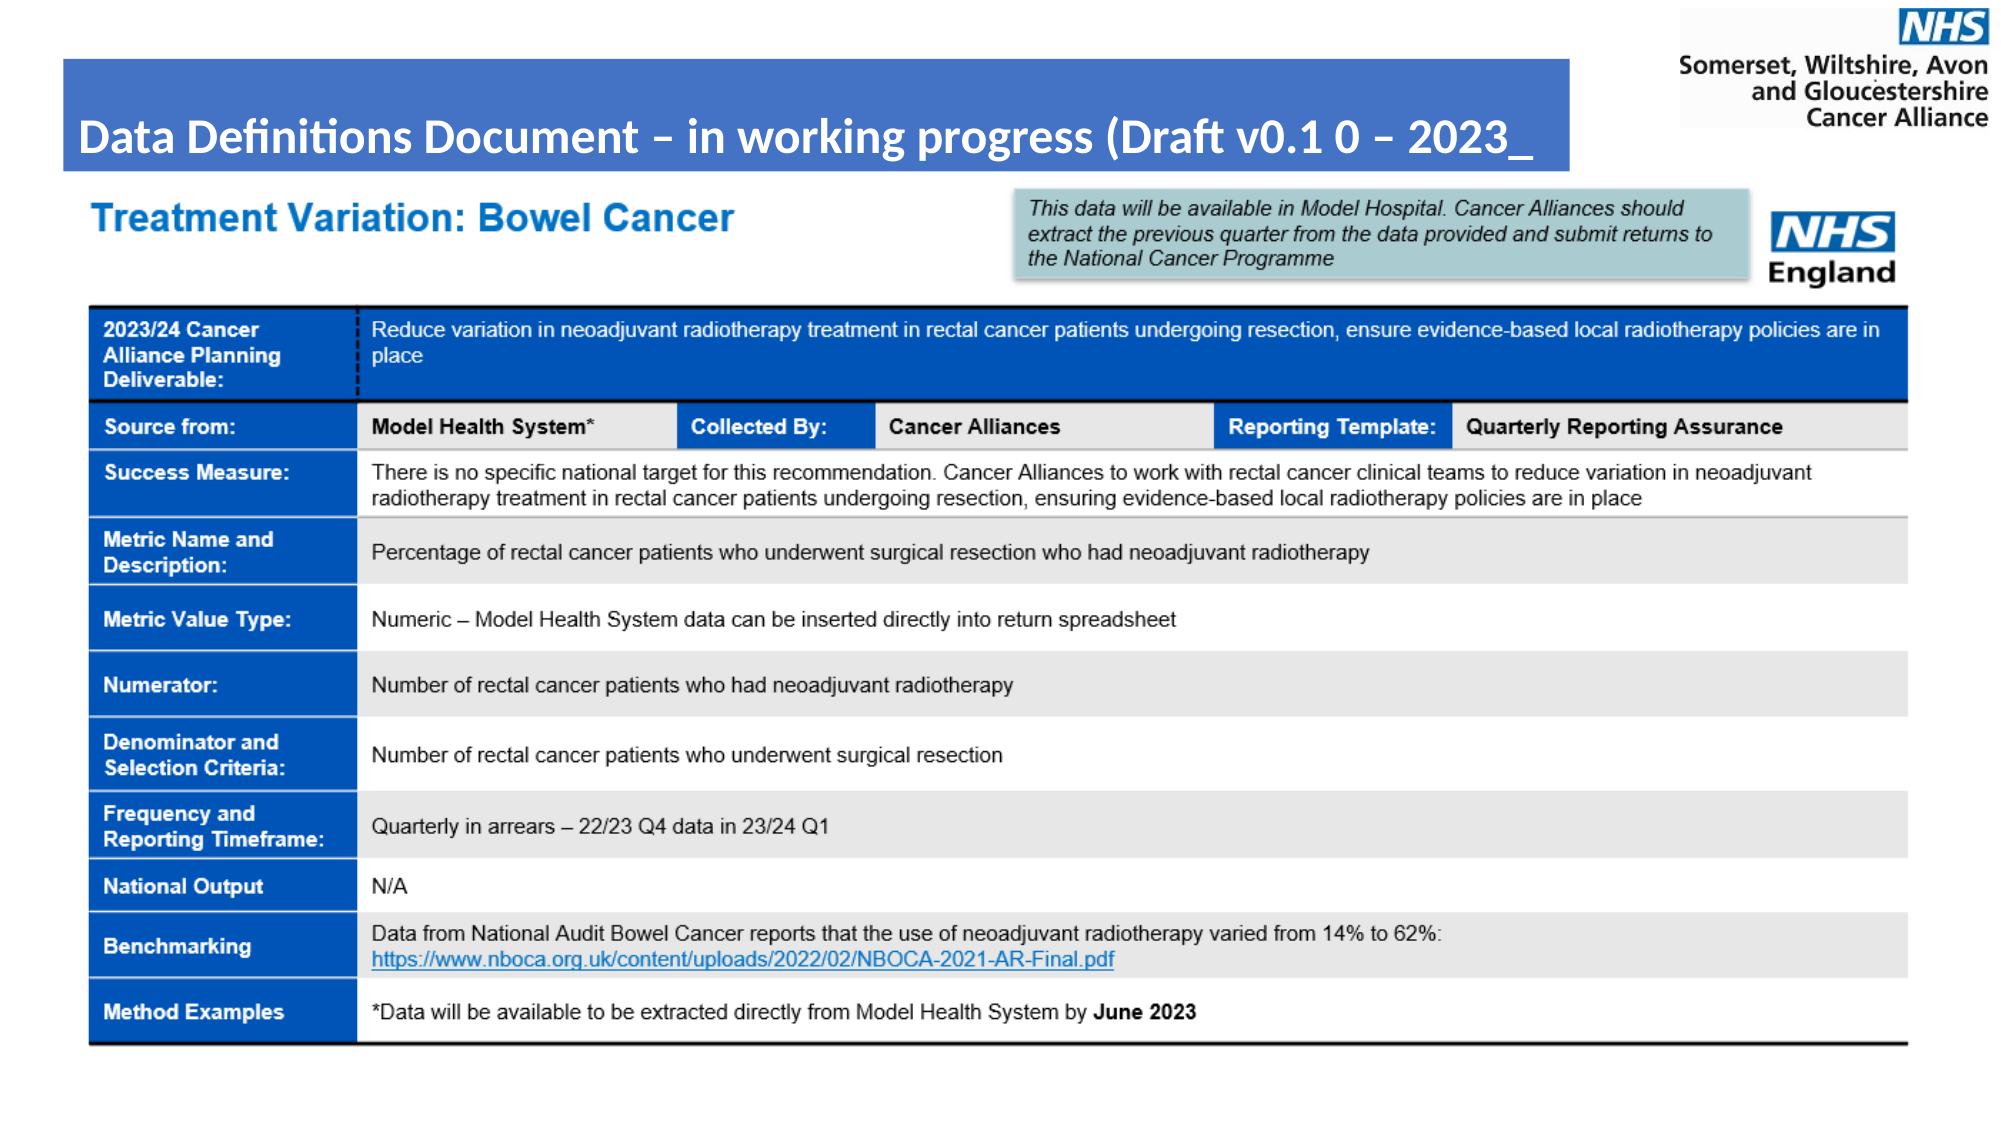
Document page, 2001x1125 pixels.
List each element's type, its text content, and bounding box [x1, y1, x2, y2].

title Data Definitions Document – in working progress (Draft v0.1 0 – 2023_ [63, 58, 1570, 172]
picture [69, 163, 1931, 1078]
picture [1680, 8, 2000, 139]
